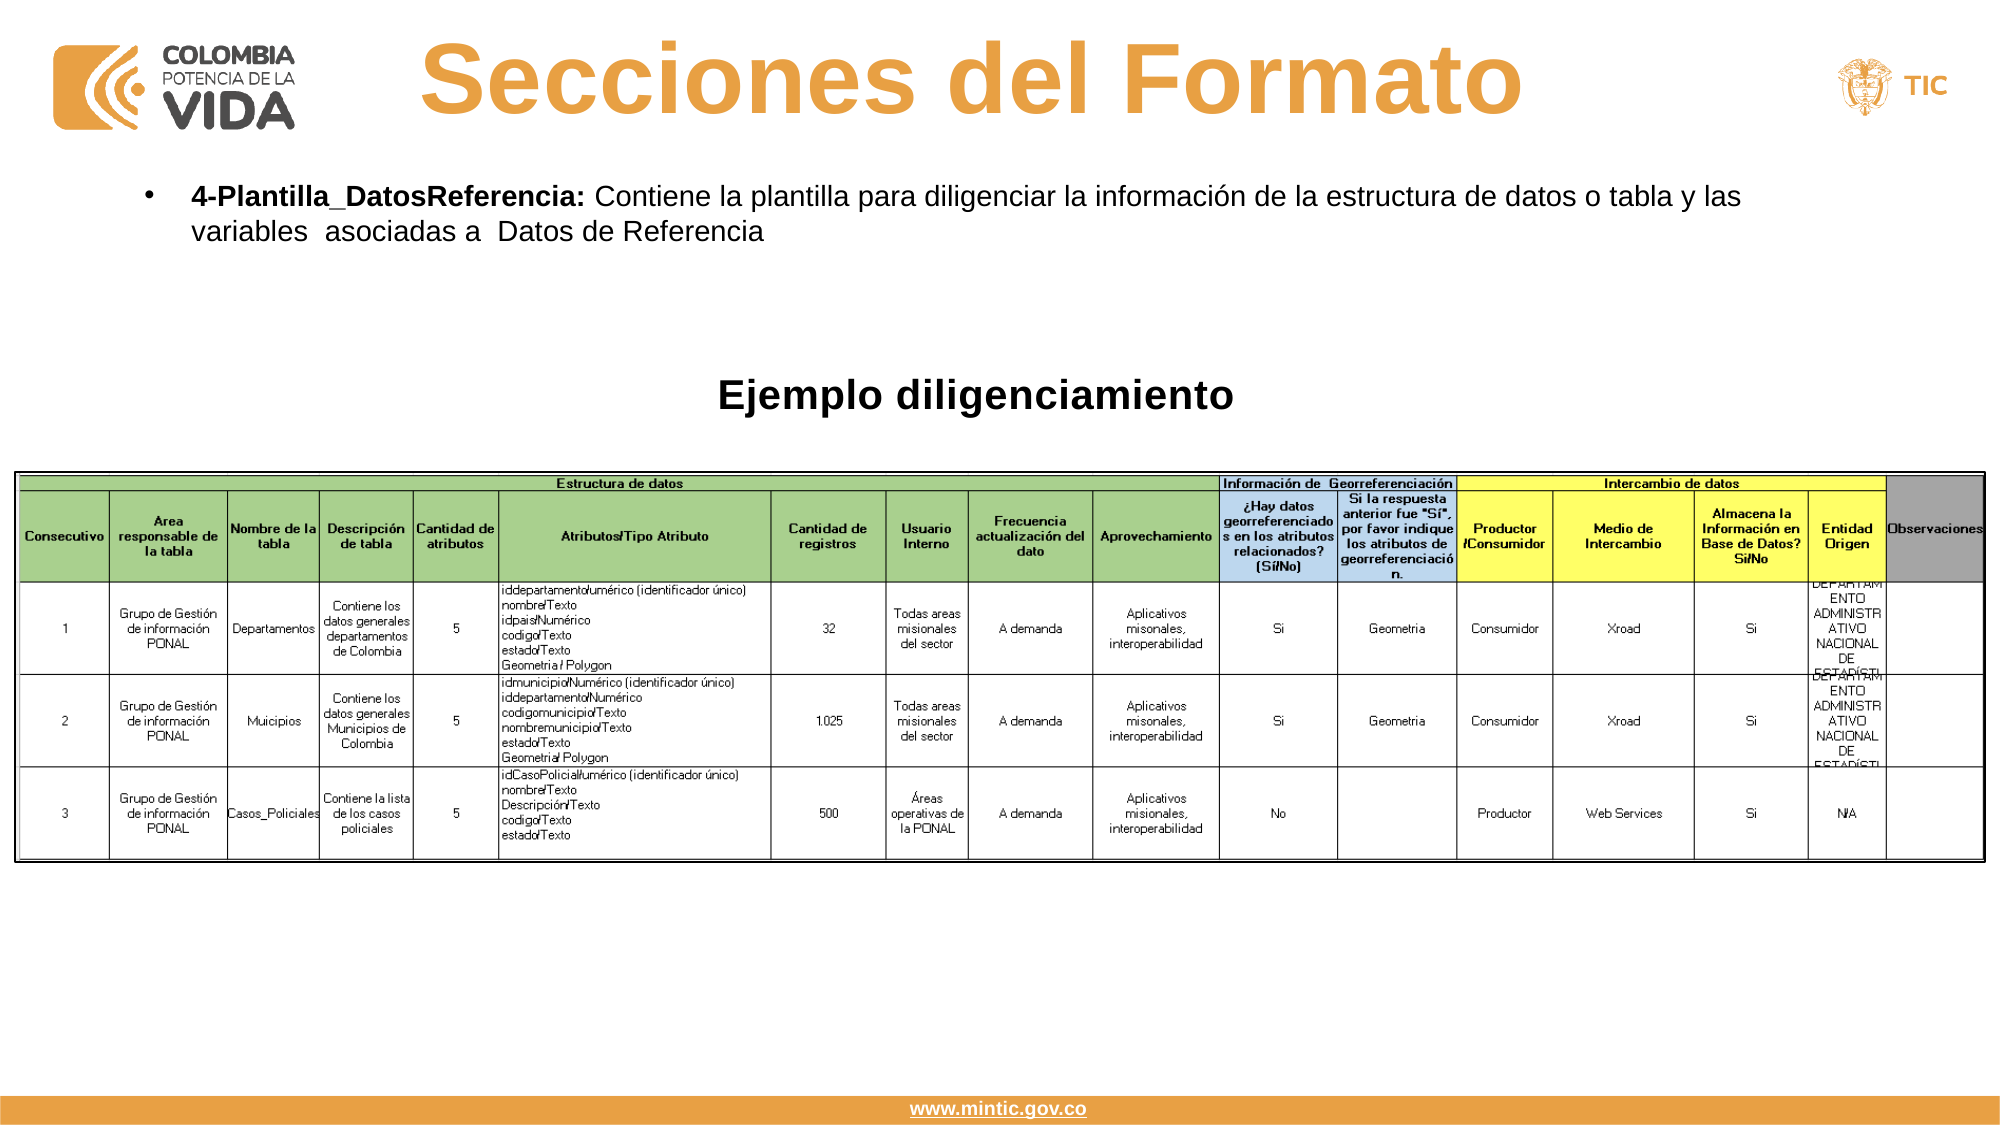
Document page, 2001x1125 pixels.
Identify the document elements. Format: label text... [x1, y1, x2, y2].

text_box Secciones del Formato [405, 6, 1560, 141]
text_box 4-Plantilla_DatosReferencia: Contiene la plantilla para diligenciar la información de la estructura de datos o tabla y las variables asociadas a Datos de Referencia [144, 175, 1821, 248]
text_box Ejemplo diligenciamiento [702, 360, 1373, 426]
text_box www.mintic.gov.co [908, 1094, 1092, 1120]
picture [0, 0, 2001, 1125]
